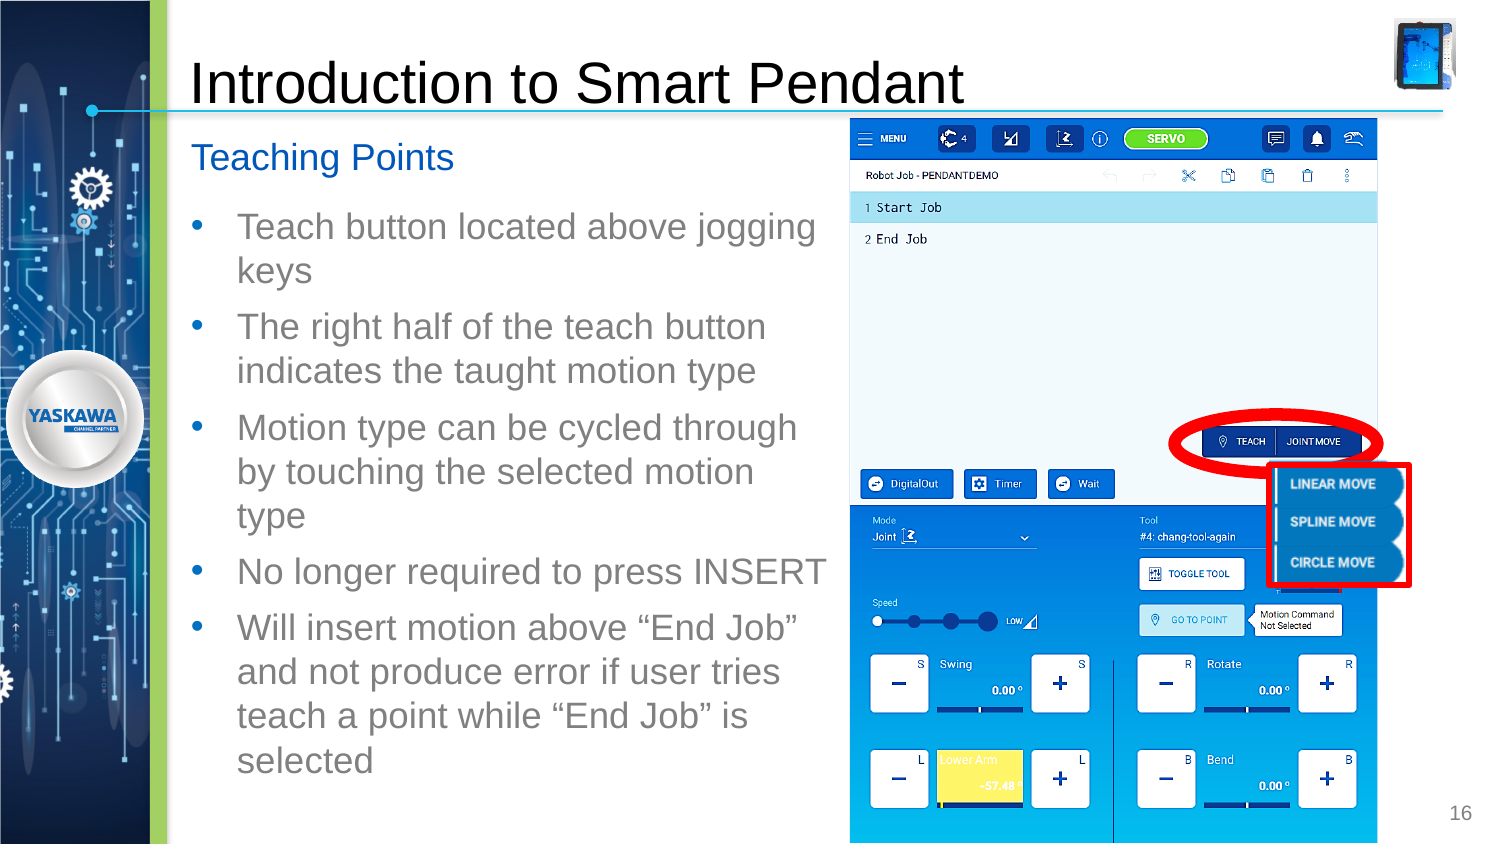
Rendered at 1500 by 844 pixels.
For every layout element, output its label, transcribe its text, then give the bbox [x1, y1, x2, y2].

picture [1394, 18, 1456, 94]
picture [937, 750, 1023, 807]
picture [1205, 707, 1289, 712]
picture [1031, 750, 1090, 808]
picture [849, 118, 1410, 713]
picture [938, 707, 1022, 712]
picture [1209, 755, 1227, 764]
subtitle Teaching Points [190, 125, 844, 195]
picture [1259, 686, 1290, 695]
picture [870, 750, 929, 808]
picture [1260, 782, 1266, 789]
picture [0, 1, 170, 843]
picture [1137, 750, 1196, 808]
picture [992, 686, 1015, 695]
picture [1269, 782, 1282, 789]
picture [1208, 659, 1242, 669]
list Introduction to Smart Pendant [175, 38, 1022, 112]
picture [940, 659, 973, 671]
picture [1205, 803, 1289, 807]
picture [1298, 750, 1357, 808]
list Teach button located above jogging keys The right half of the teach button indicates the taught motion type Motion type can be cycled through by touching the selected motion type No longer required to press INSERT Will insert motion above “End Job” and not produce error if user tries teach a point while “End Job” is selected [190, 195, 844, 830]
